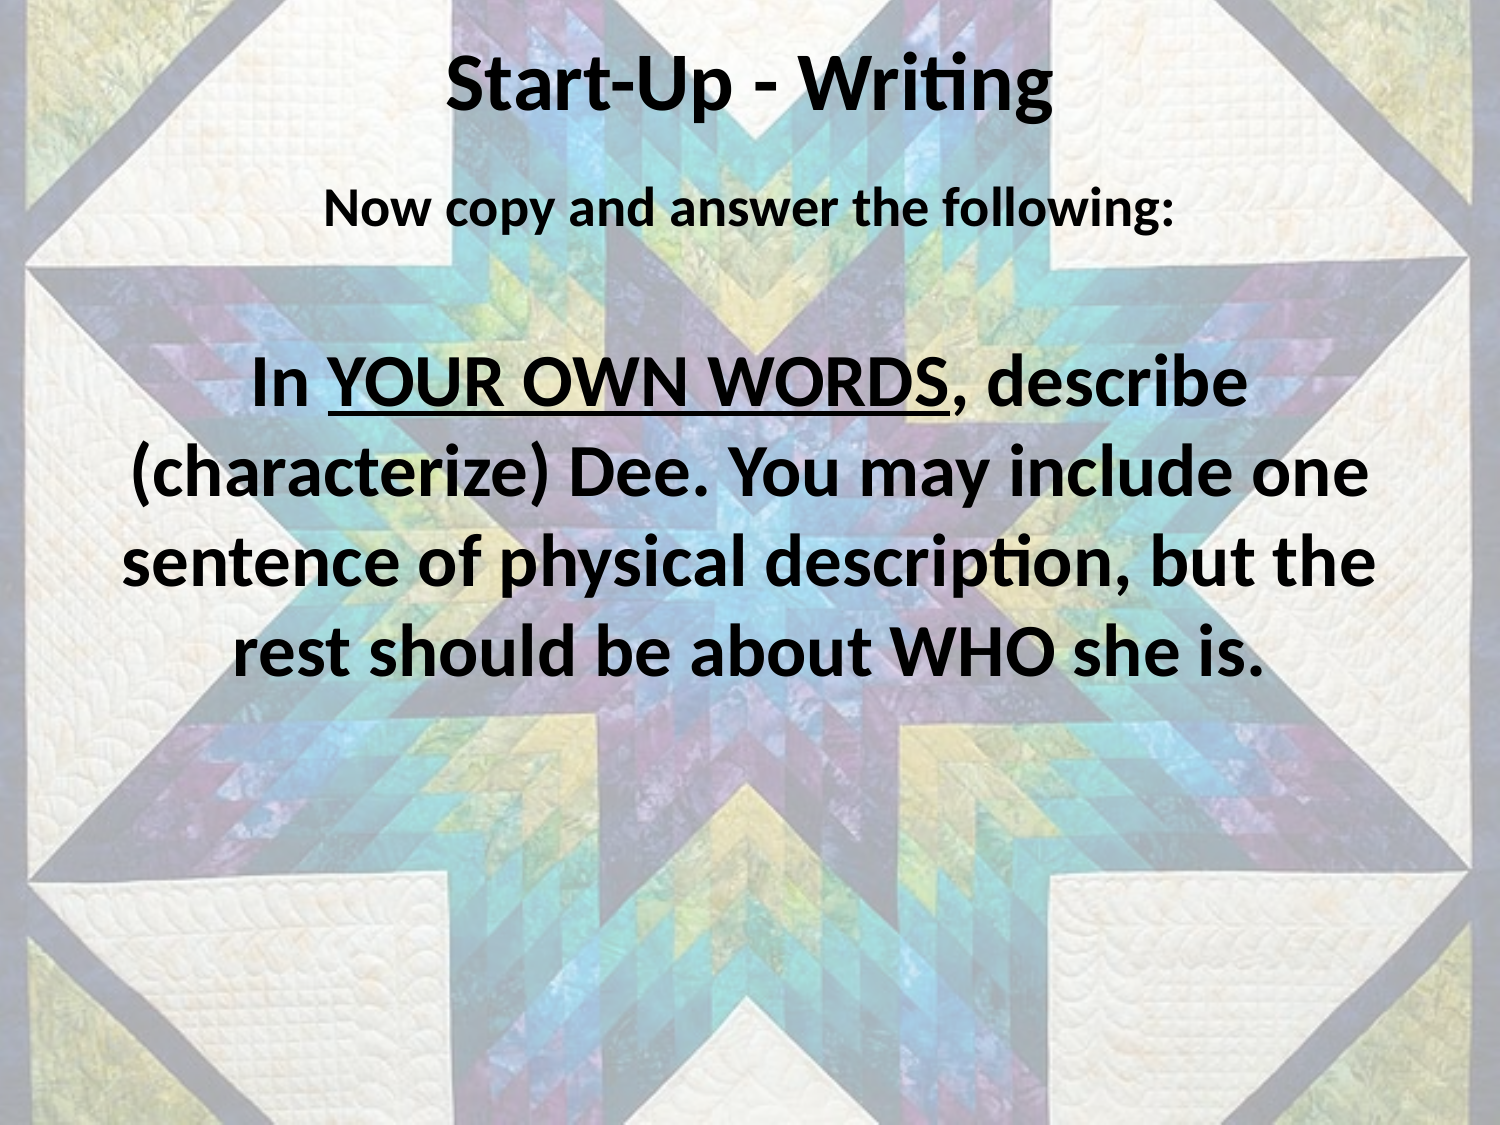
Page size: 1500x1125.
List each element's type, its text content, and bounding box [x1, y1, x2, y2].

title Start-Up - Writing [75, 12, 1425, 143]
list Now copy and answer the following: In YOUR OWN WORDS, describe (characterize) Dee. You may include one sentence of physical description, but the rest should be about WHO she is. [75, 162, 1425, 1088]
